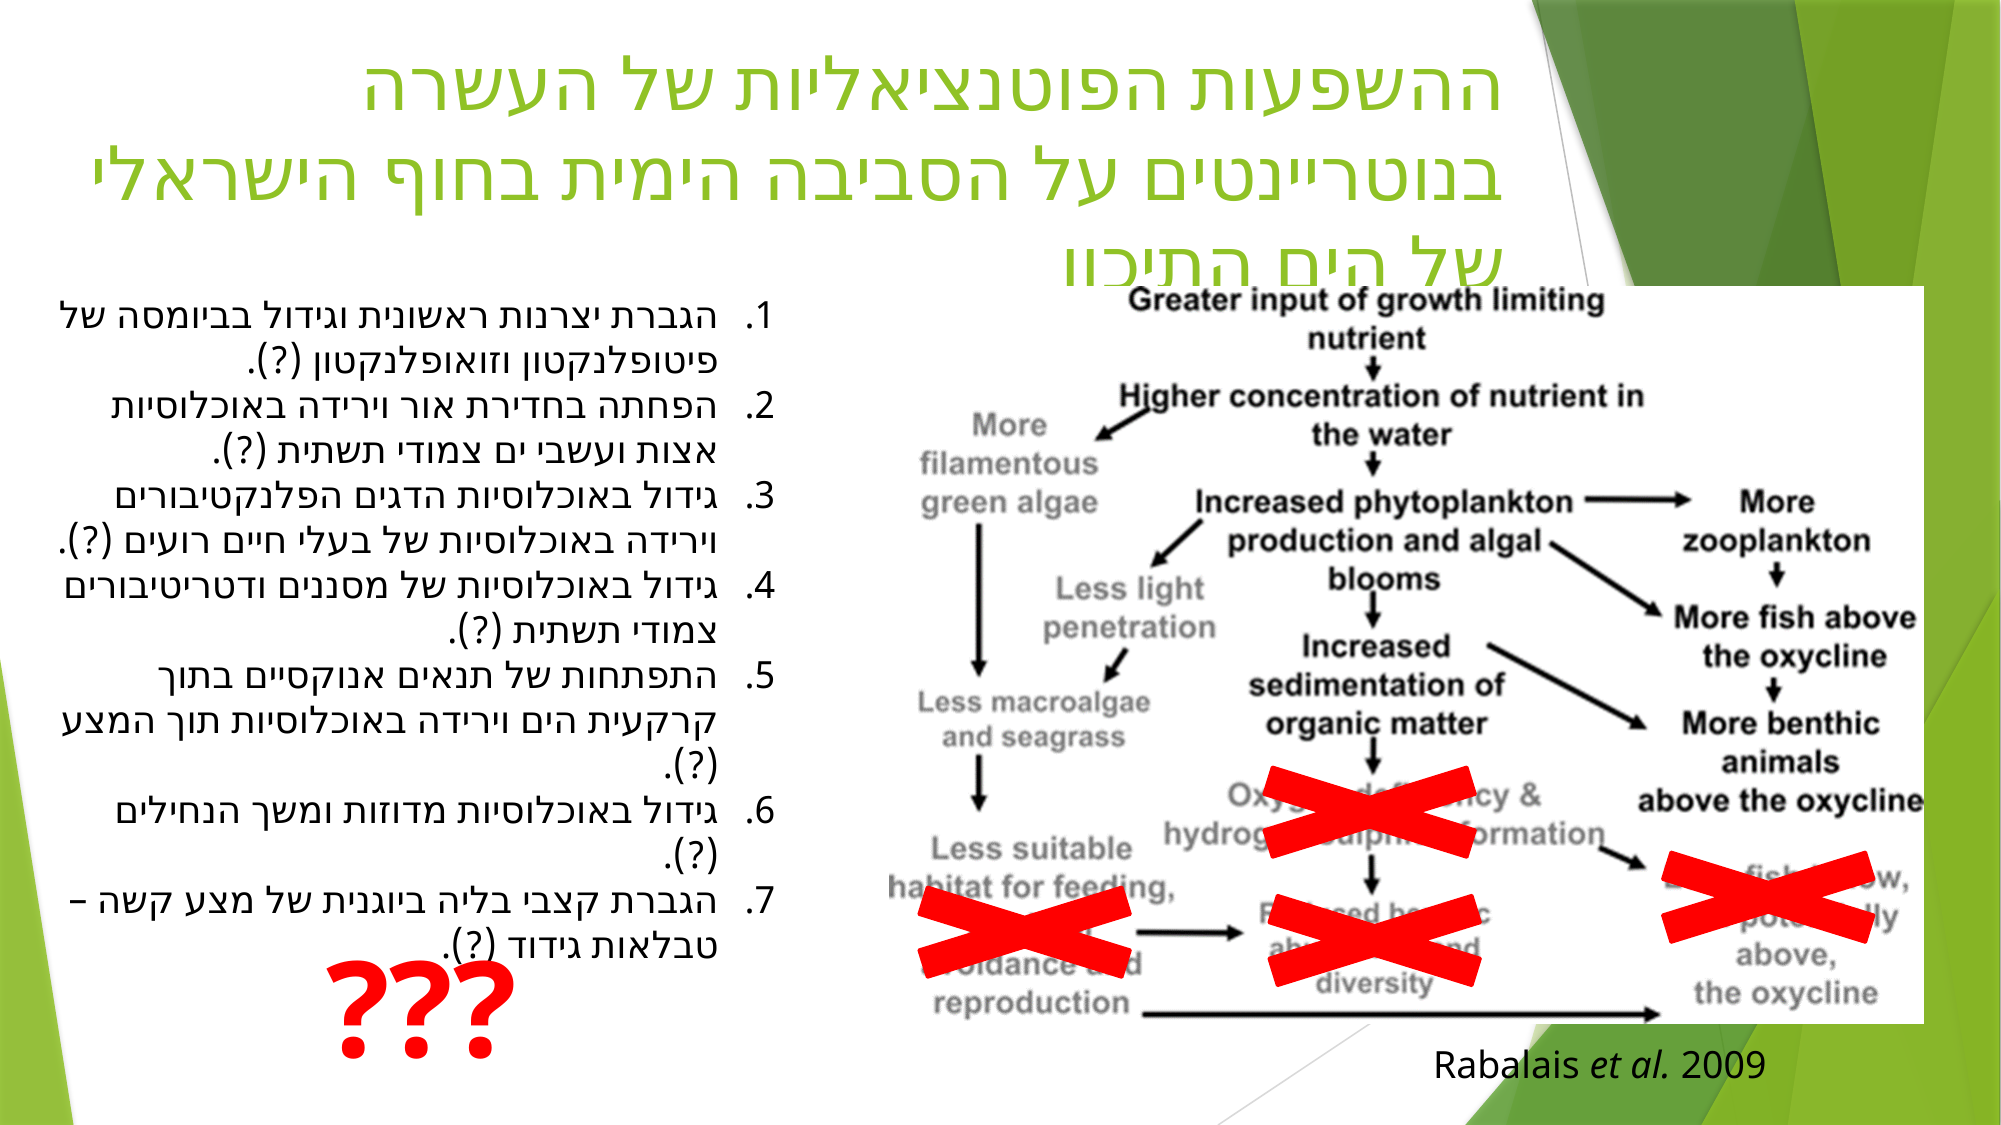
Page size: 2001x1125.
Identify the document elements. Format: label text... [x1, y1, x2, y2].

text_box הגברת יצרנות ראשונית וגידול בביומסה של פיטופלנקטון וזואופלנקטון (?). הפחתה בחדירת אור וירידה באוכלוסיות אצות ועשבי ים צמודי תשתית (?). גידול באוכלוסיות הדגים הפלנקטיבורים וירידה באוכלוסיות של בעלי חיים רועים (?). גידול באוכלוסיות של מסננים ודטריטיבורים צמודי תשתית (?). התפתחות של תנאים אנוקסיים בתוך קרקעית הים וירידה באוכלוסיות תוך המצע (?). גידול באוכלוסיות מדוזות ומשך הנחילים (?). הגברת קצבי בליה ביוגנית של מצע קשה – טבלאות גידוד (?). [40, 284, 791, 974]
picture [888, 286, 1925, 1025]
title ההשפעות הפוטנציאליות של העשרה בנוטריינטים על הסביבה הימית בחוף הישראלי של הים התיכון [19, 27, 1522, 245]
text_box Rabalais et al. 2009 [1418, 1033, 1894, 1093]
text_box ??? [114, 916, 729, 1092]
